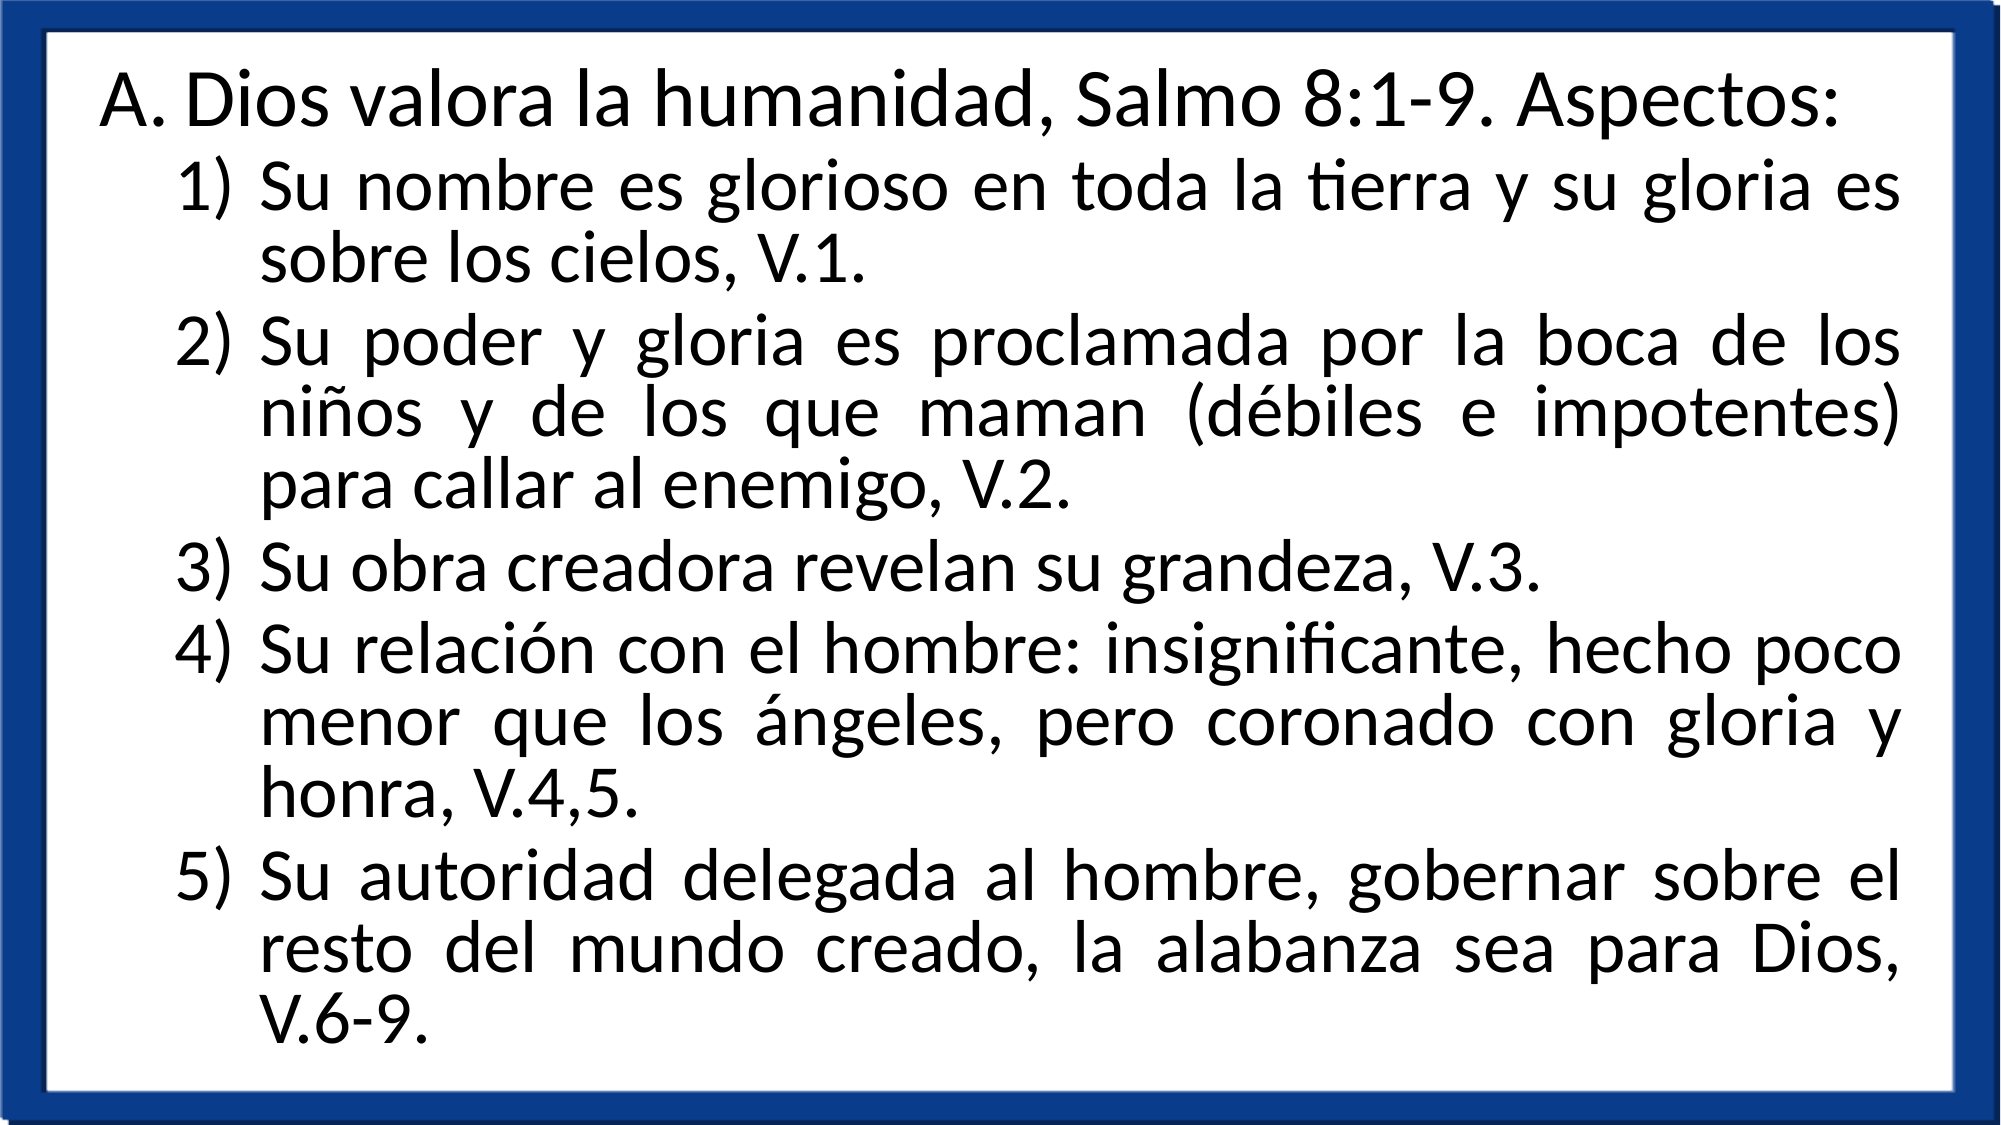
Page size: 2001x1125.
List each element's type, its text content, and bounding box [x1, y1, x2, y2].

picture [0, 0, 2001, 1125]
list Dios valora la humanidad, Salmo 8:1-9. Aspectos: Su nombre es glorioso en toda la tierra y su gloria es sobre los cielos, V.1. Su poder y gloria es proclamada por la boca de los niños y de los que maman (débiles e impotentes) para callar al enemigo, V.2. Su obra creadora revelan su grandeza, V.3. Su relación con el hombre: insignificante, hecho poco menor que los ángeles, pero coronado con gloria y honra, V.4,5. Su autoridad delegada al hombre, gobernar sobre el resto del mundo creado, la alabanza sea para Dios, V.6-9. [84, 58, 1920, 1063]
